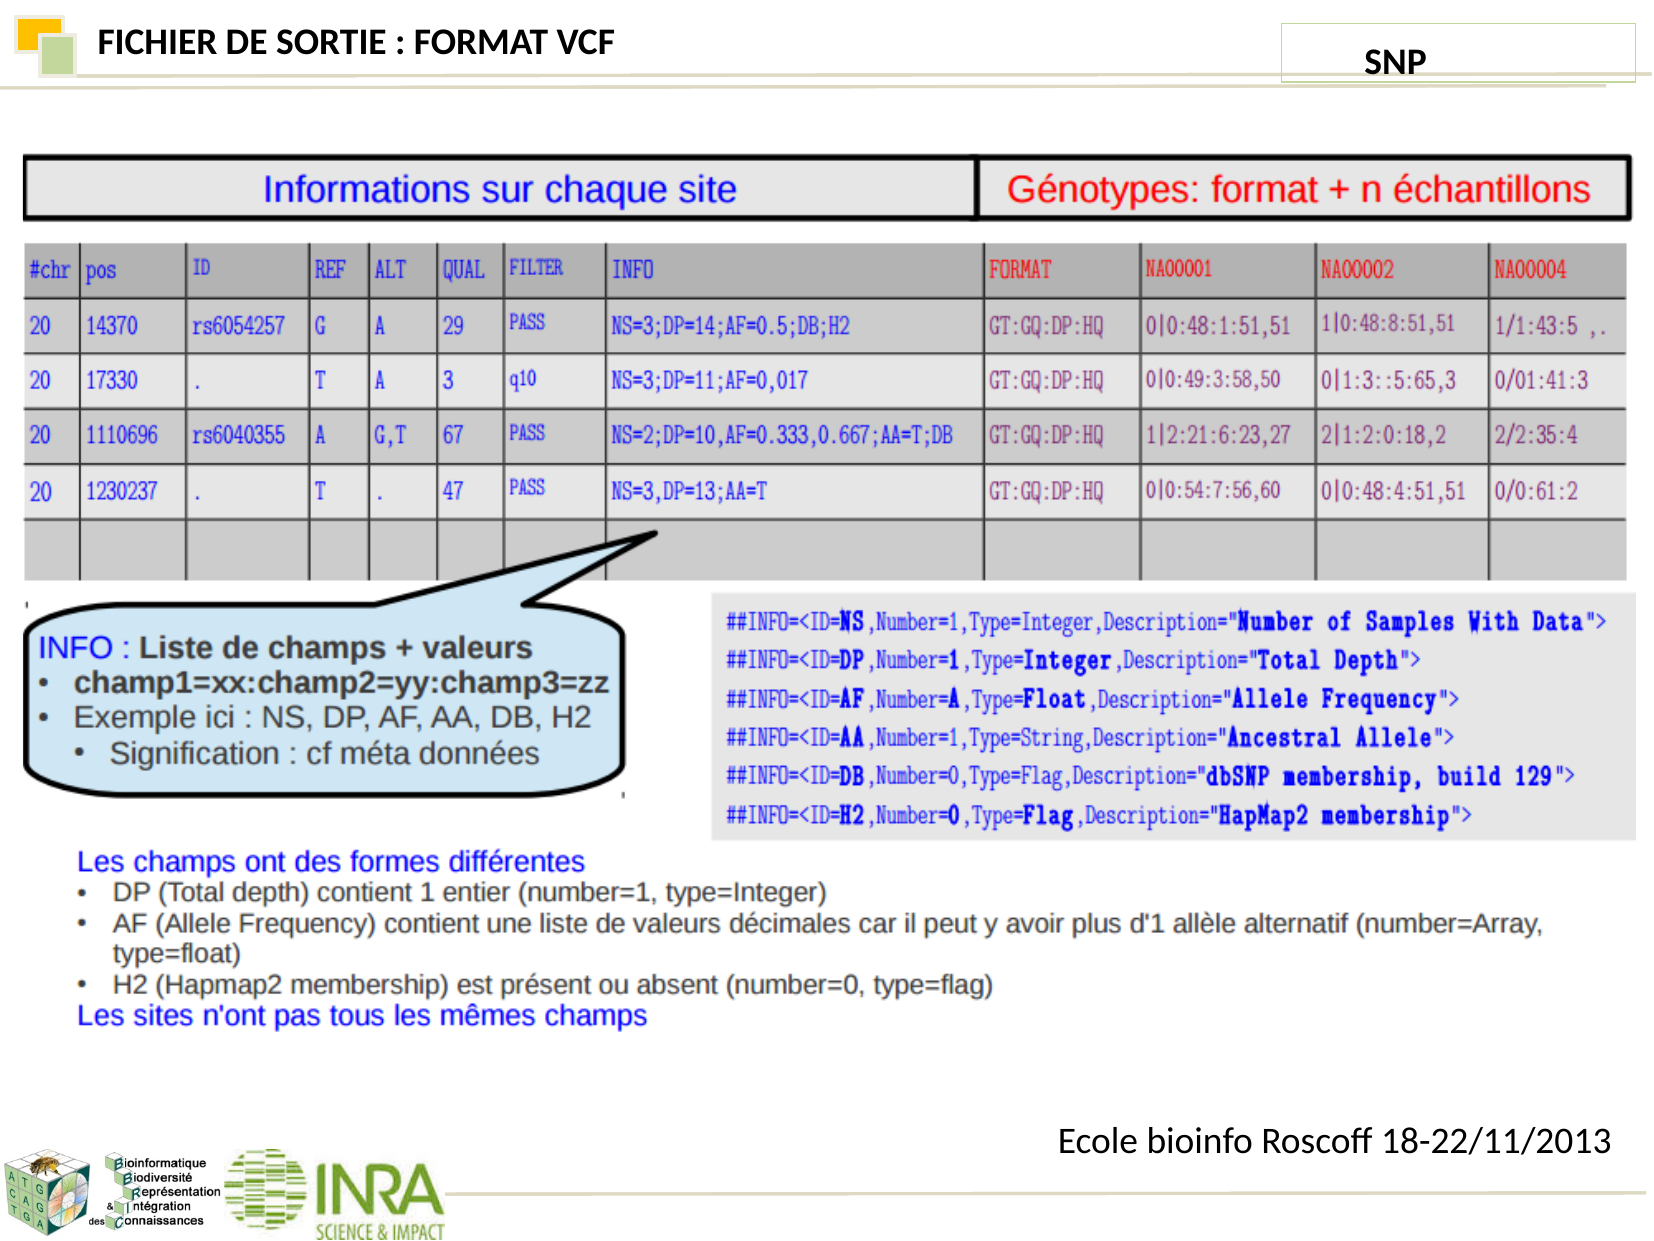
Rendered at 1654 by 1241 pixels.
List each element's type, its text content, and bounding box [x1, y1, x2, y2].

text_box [74, 73, 1652, 77]
text_box FICHIER DE SORTIE : FORMAT VCF [82, 10, 1225, 71]
text_box Ecole bioinfo Roscoff 18-22/11/2013 [1041, 1107, 1638, 1170]
text_box [1281, 23, 1636, 71]
text_box SNP [1349, 29, 1443, 71]
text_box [0, 85, 1607, 89]
text_box [16, 16, 64, 53]
text_box [39, 34, 76, 76]
picture [22, 149, 1636, 1032]
picture [0, 1140, 445, 1241]
